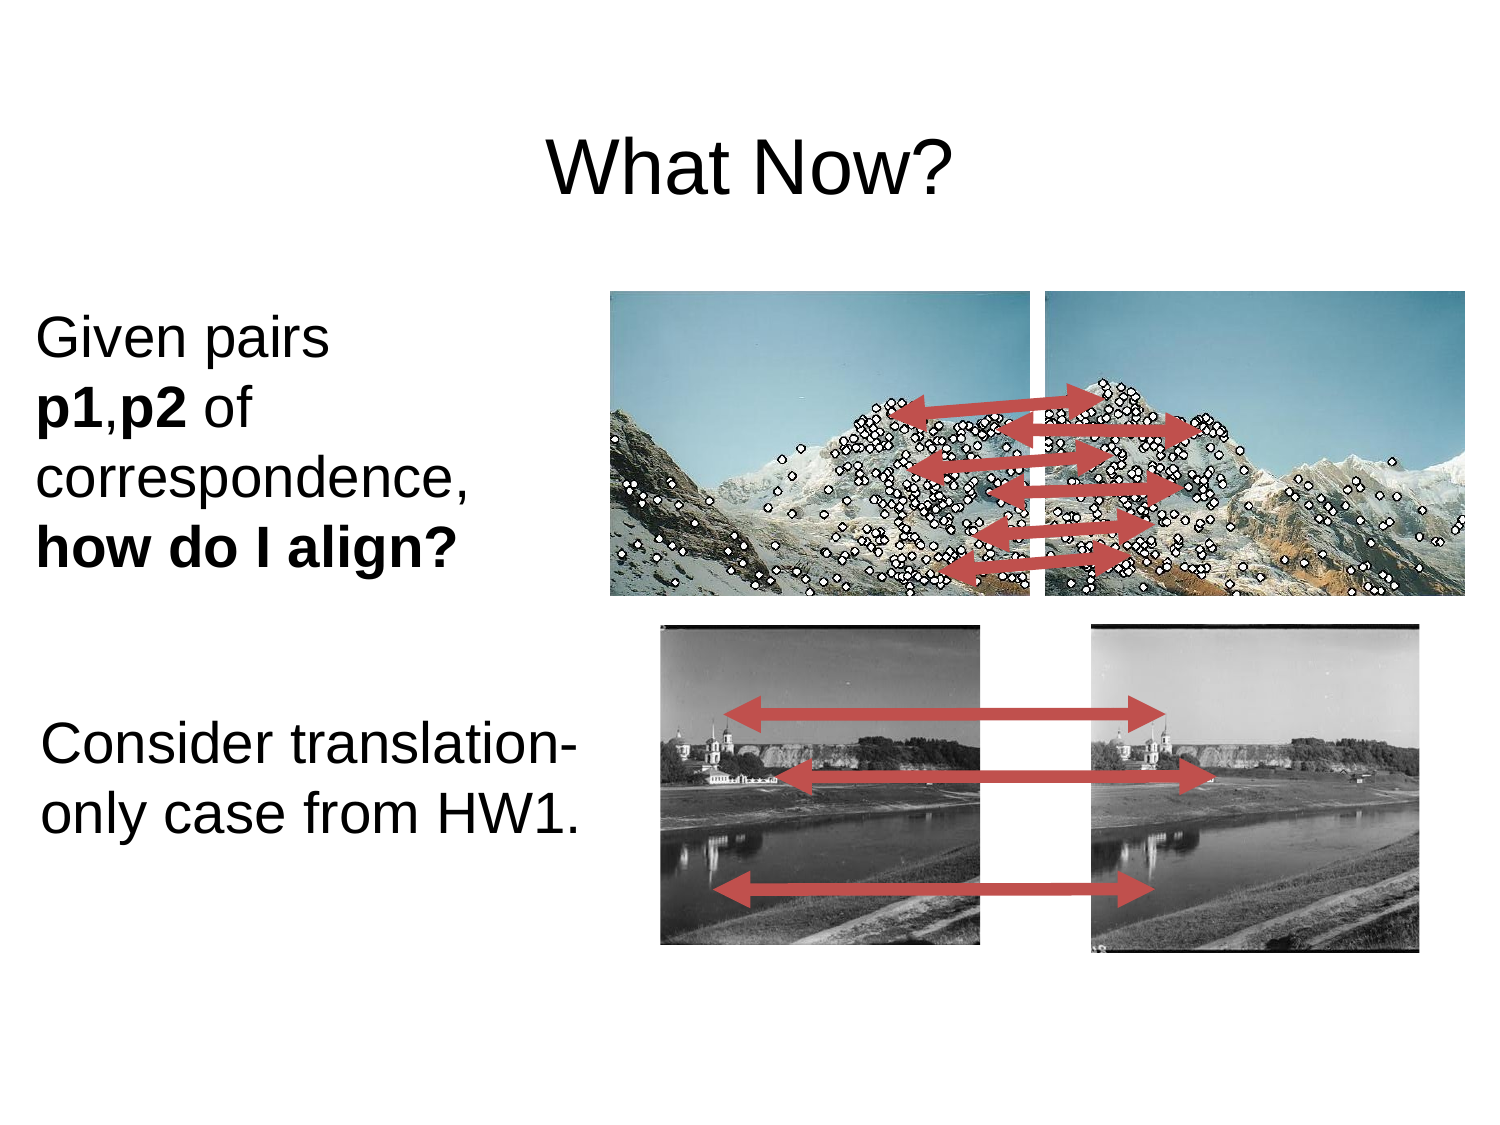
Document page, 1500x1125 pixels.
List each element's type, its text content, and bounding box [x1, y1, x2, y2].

picture [1045, 291, 1465, 596]
title What Now? [103, 59, 1397, 278]
picture [610, 291, 1030, 555]
text_box Given pairs p1,p2 of correspondence, how do I align? [20, 291, 606, 587]
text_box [25, 555, 1420, 953]
